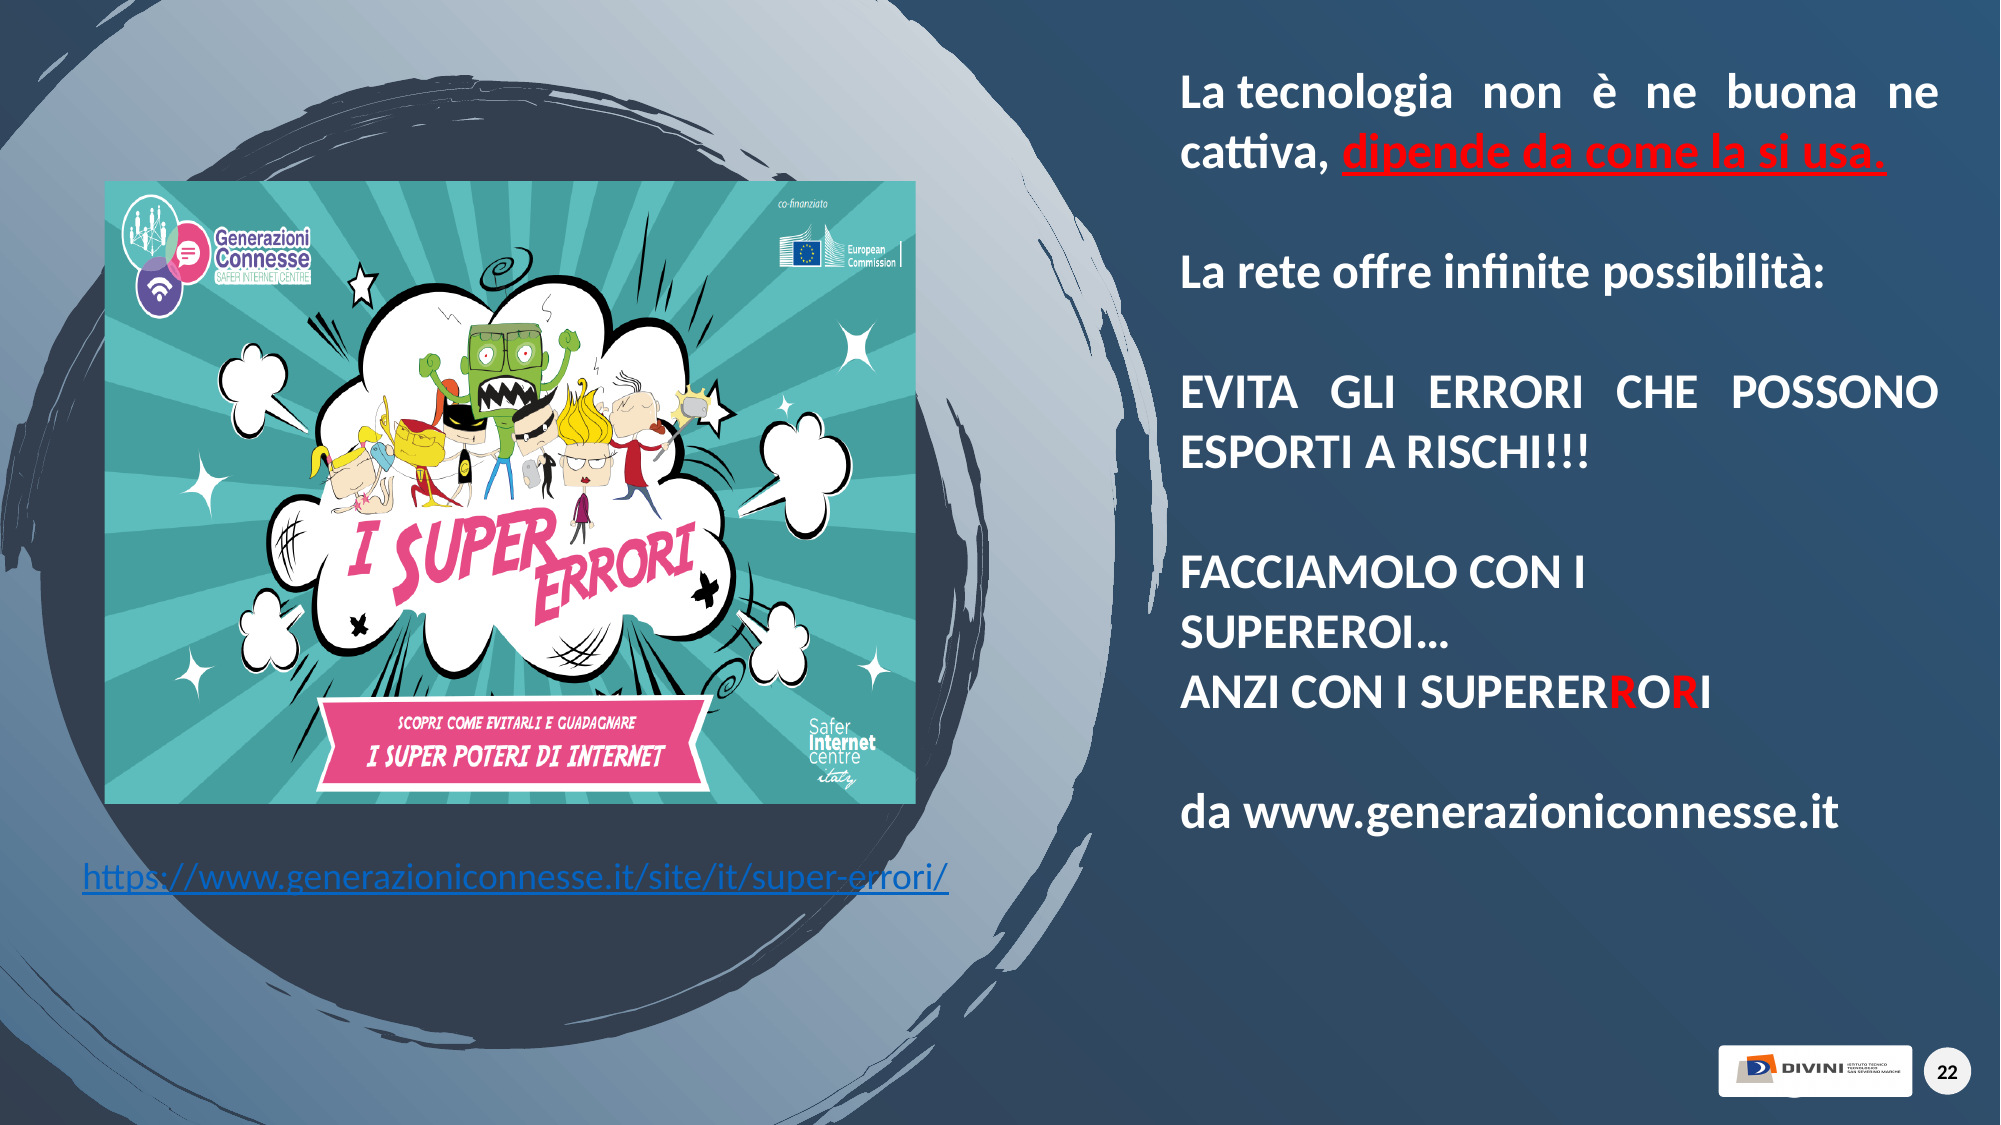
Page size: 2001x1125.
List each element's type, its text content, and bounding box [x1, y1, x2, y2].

text_box La tecnologia non è ne buona ne cattiva, dipende da come la si usa. La rete offre infinite possibilità: EVITA GLI ERRORI CHE POSSONO ESPORTI A RISCHI!!! FACCIAMOLO CON I SUPEREROI… ANZI CON I SUPERERRORI da www.generazioniconnesse.it [1165, 51, 1955, 907]
text_box https://www.generazioniconnesse.it/site/it/super-errori/ [67, 844, 964, 905]
picture [104, 181, 916, 804]
slide_number 22 [1923, 1047, 1972, 1095]
picture [1718, 1043, 1913, 1099]
